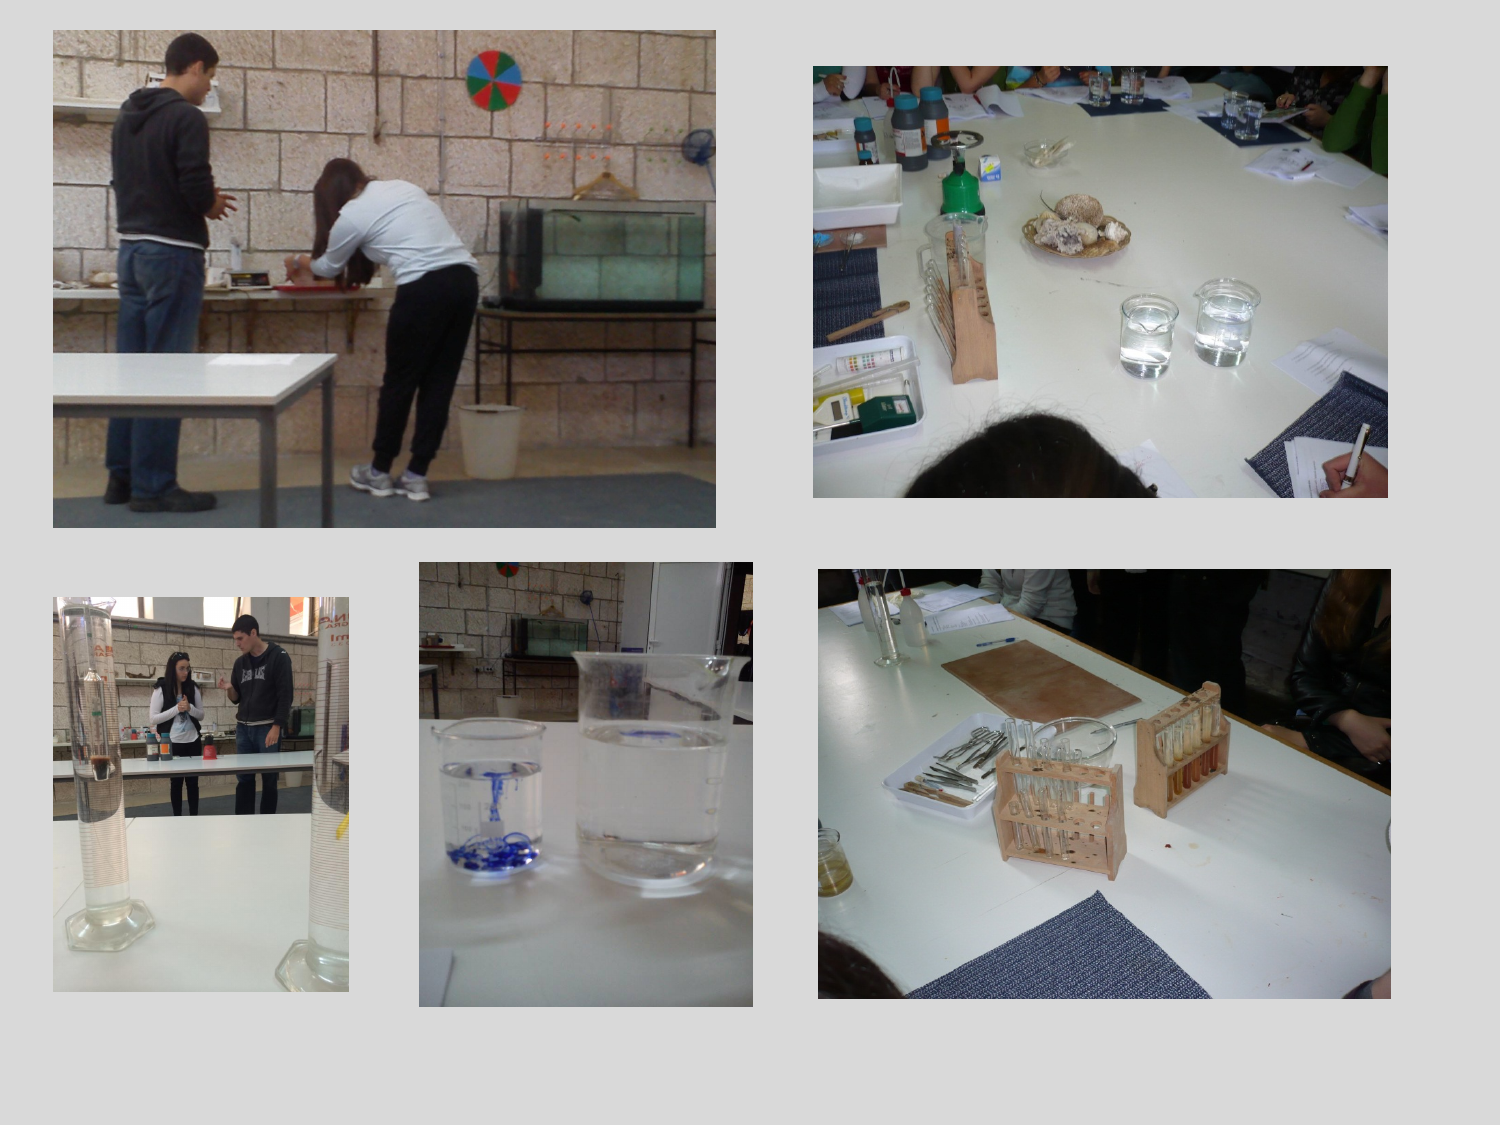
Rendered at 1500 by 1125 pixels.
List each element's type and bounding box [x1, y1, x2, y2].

picture [418, 562, 753, 1007]
list [52, 30, 716, 529]
picture [52, 597, 349, 992]
picture [818, 569, 1392, 1000]
picture [813, 66, 1389, 498]
